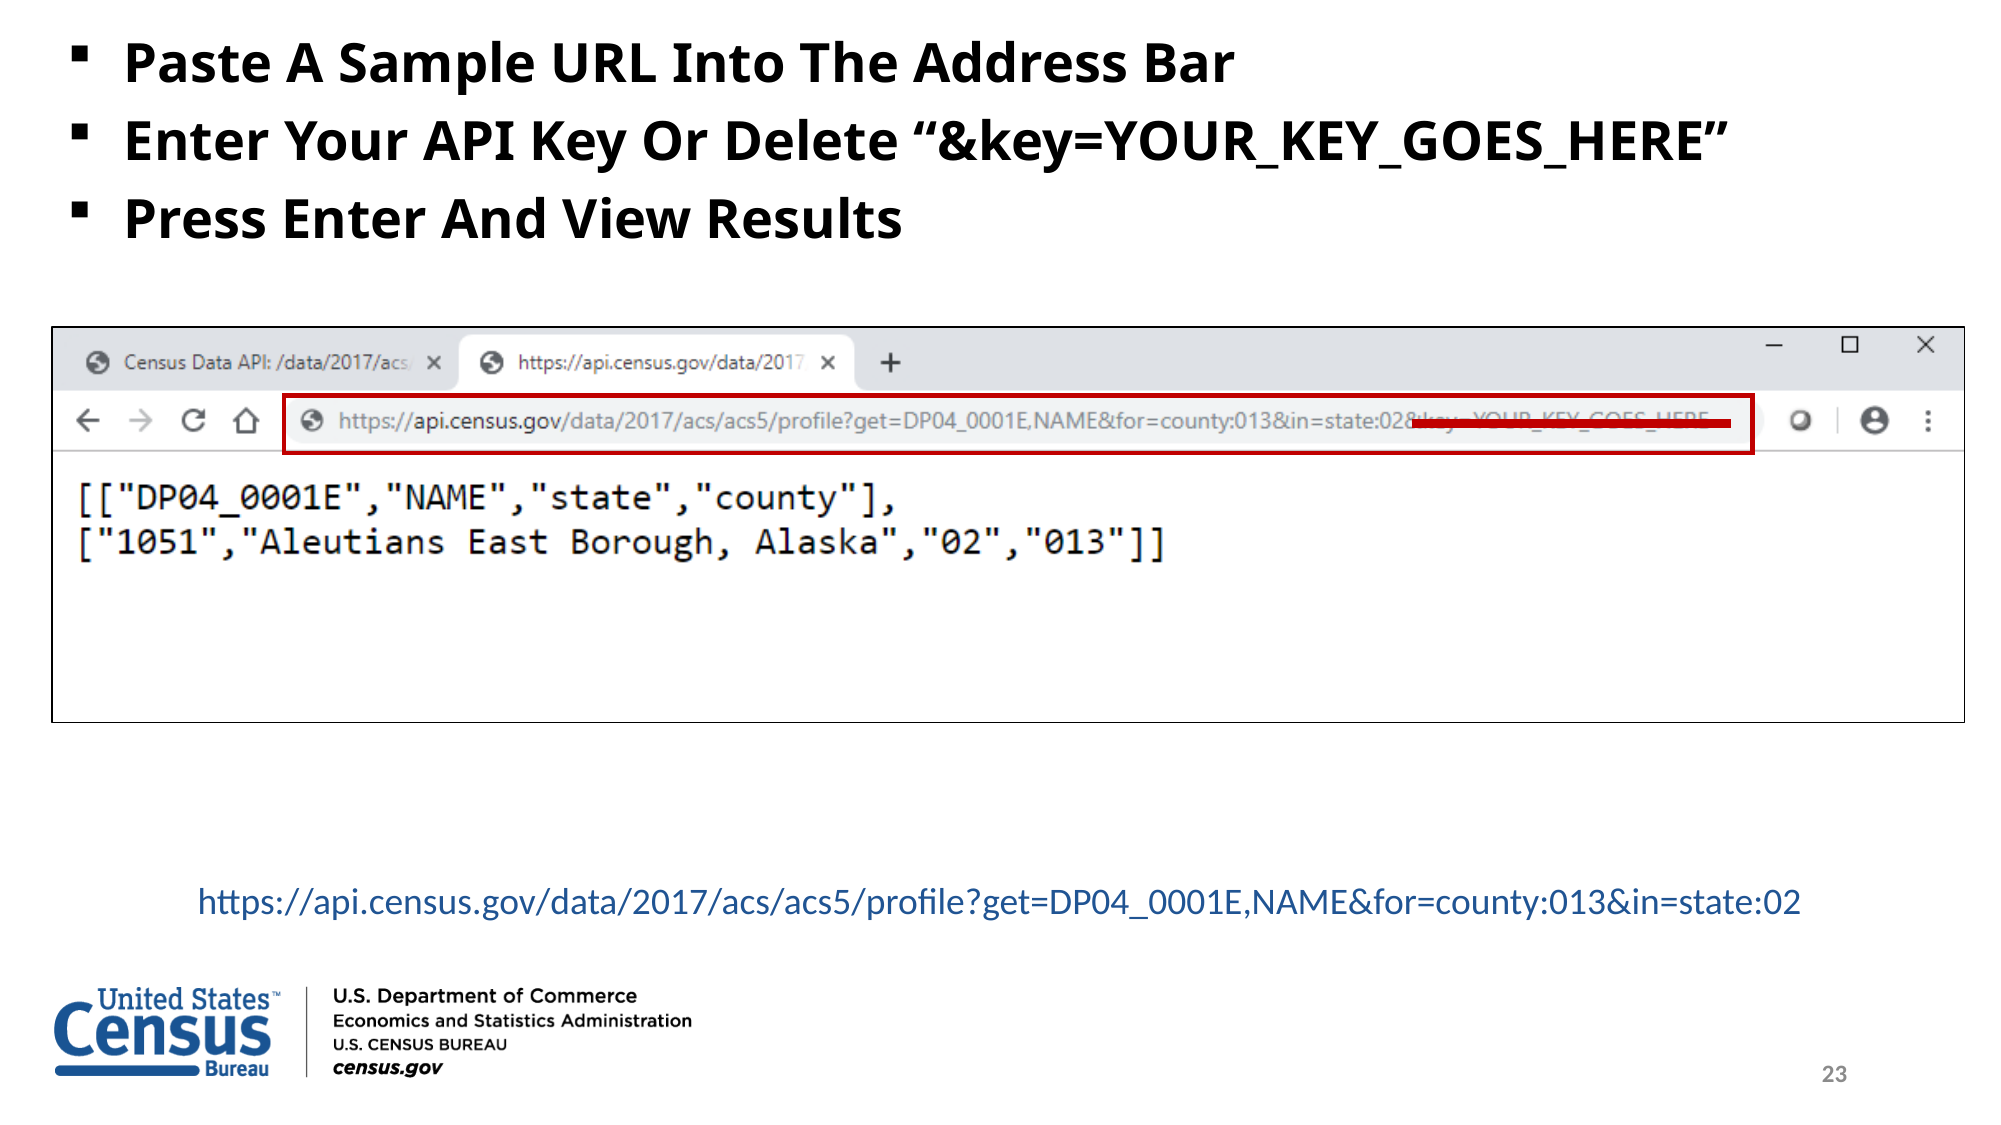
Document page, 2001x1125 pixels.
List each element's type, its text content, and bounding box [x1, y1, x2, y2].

text_box Paste A Sample URL Into The Address Bar Enter Your API Key Or Delete “&key=YOUR_KEY_GOES_HERE” Press Enter And View Results [52, 21, 1948, 257]
slide_number 23 [1412, 1042, 1863, 1103]
picture [54, 986, 692, 1078]
picture [52, 327, 1964, 722]
text_box https://api.census.gov/data/2017/acs/acs5/profile?get=DP04_0001E,NAME&for=county:013&in=state:02 [164, 869, 1836, 930]
